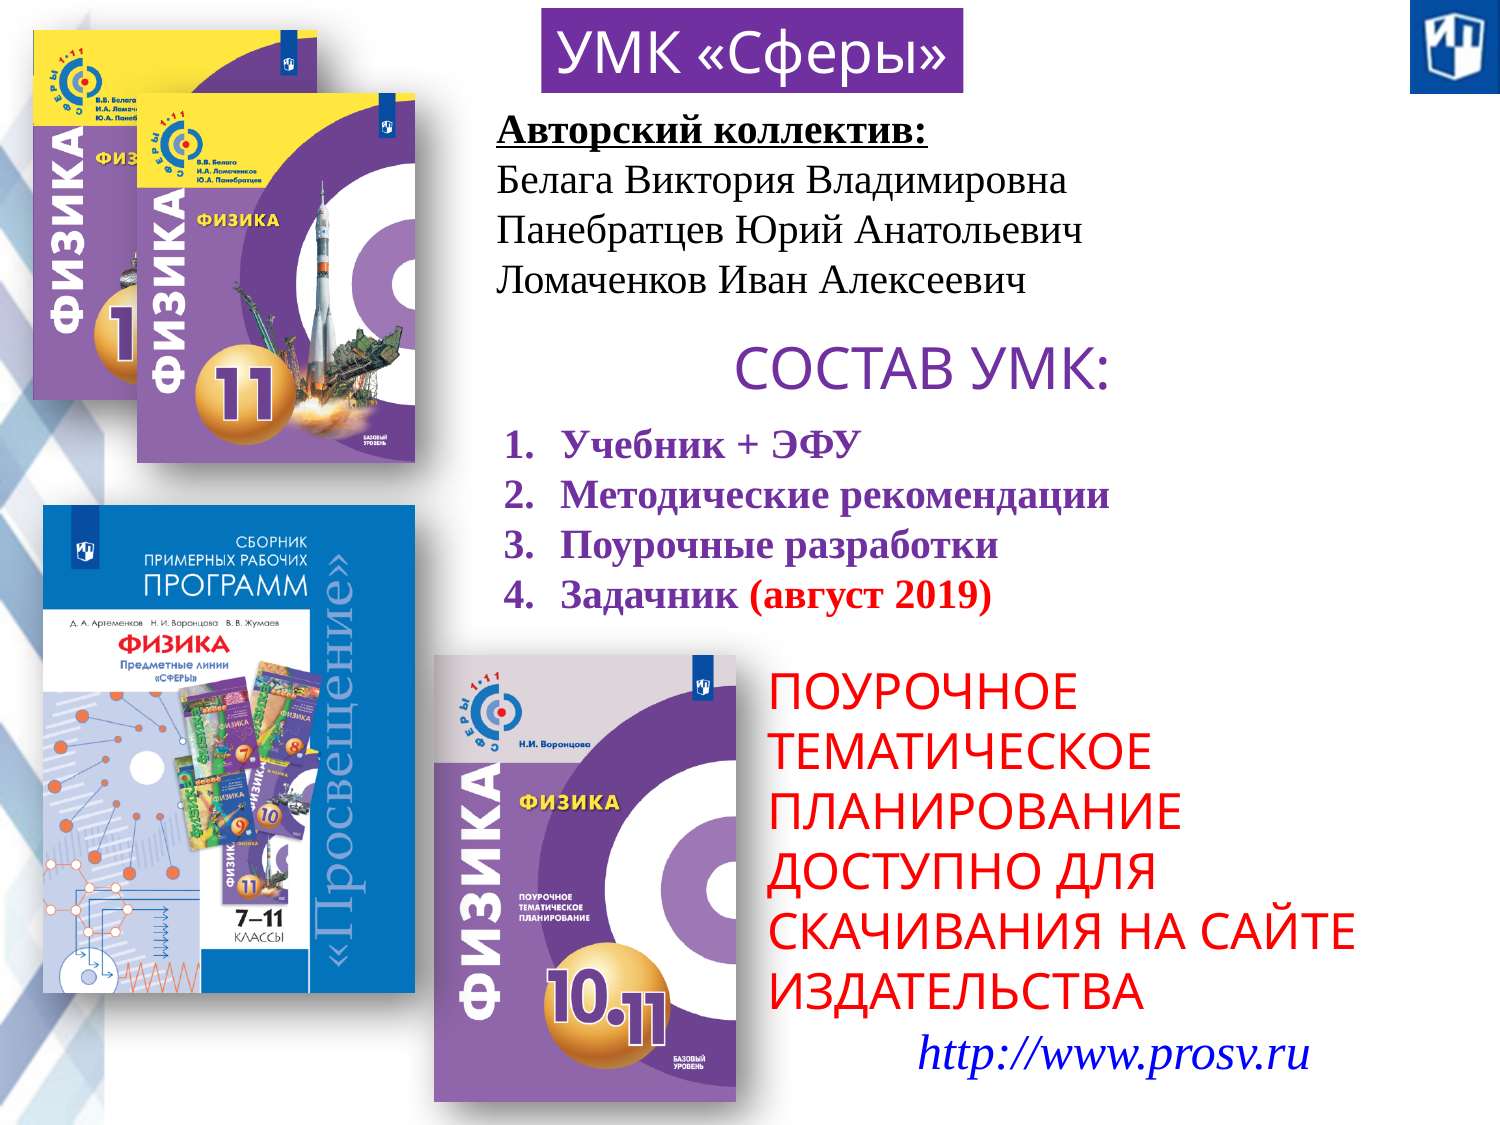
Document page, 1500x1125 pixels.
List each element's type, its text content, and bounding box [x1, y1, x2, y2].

text_box Учебник + ЭФУ Методические рекомендации Поурочные разработки Задачник (август 2019) [488, 409, 1248, 625]
text_box СОСТАВ УМК: [718, 323, 1126, 409]
text_box УМК «Сферы» [541, 8, 964, 93]
text_box ПОУРОЧНОЕ ТЕМАТИЧЕСКОЕ ПЛАНИРОВАНИЕ ДОСТУПНО ДЛЯ СКАЧИВАНИЯ НА САЙТЕ ИЗДАТЕЛЬСТВА http://www.prosv.ru [752, 651, 1476, 1125]
picture [0, 0, 1500, 1125]
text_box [33, 30, 415, 464]
text_box Авторский коллектив: Белага Виктория Владимировна Панебратцев Юрий Анатольевич Ломаченков Иван Алексеевич [481, 93, 1099, 309]
